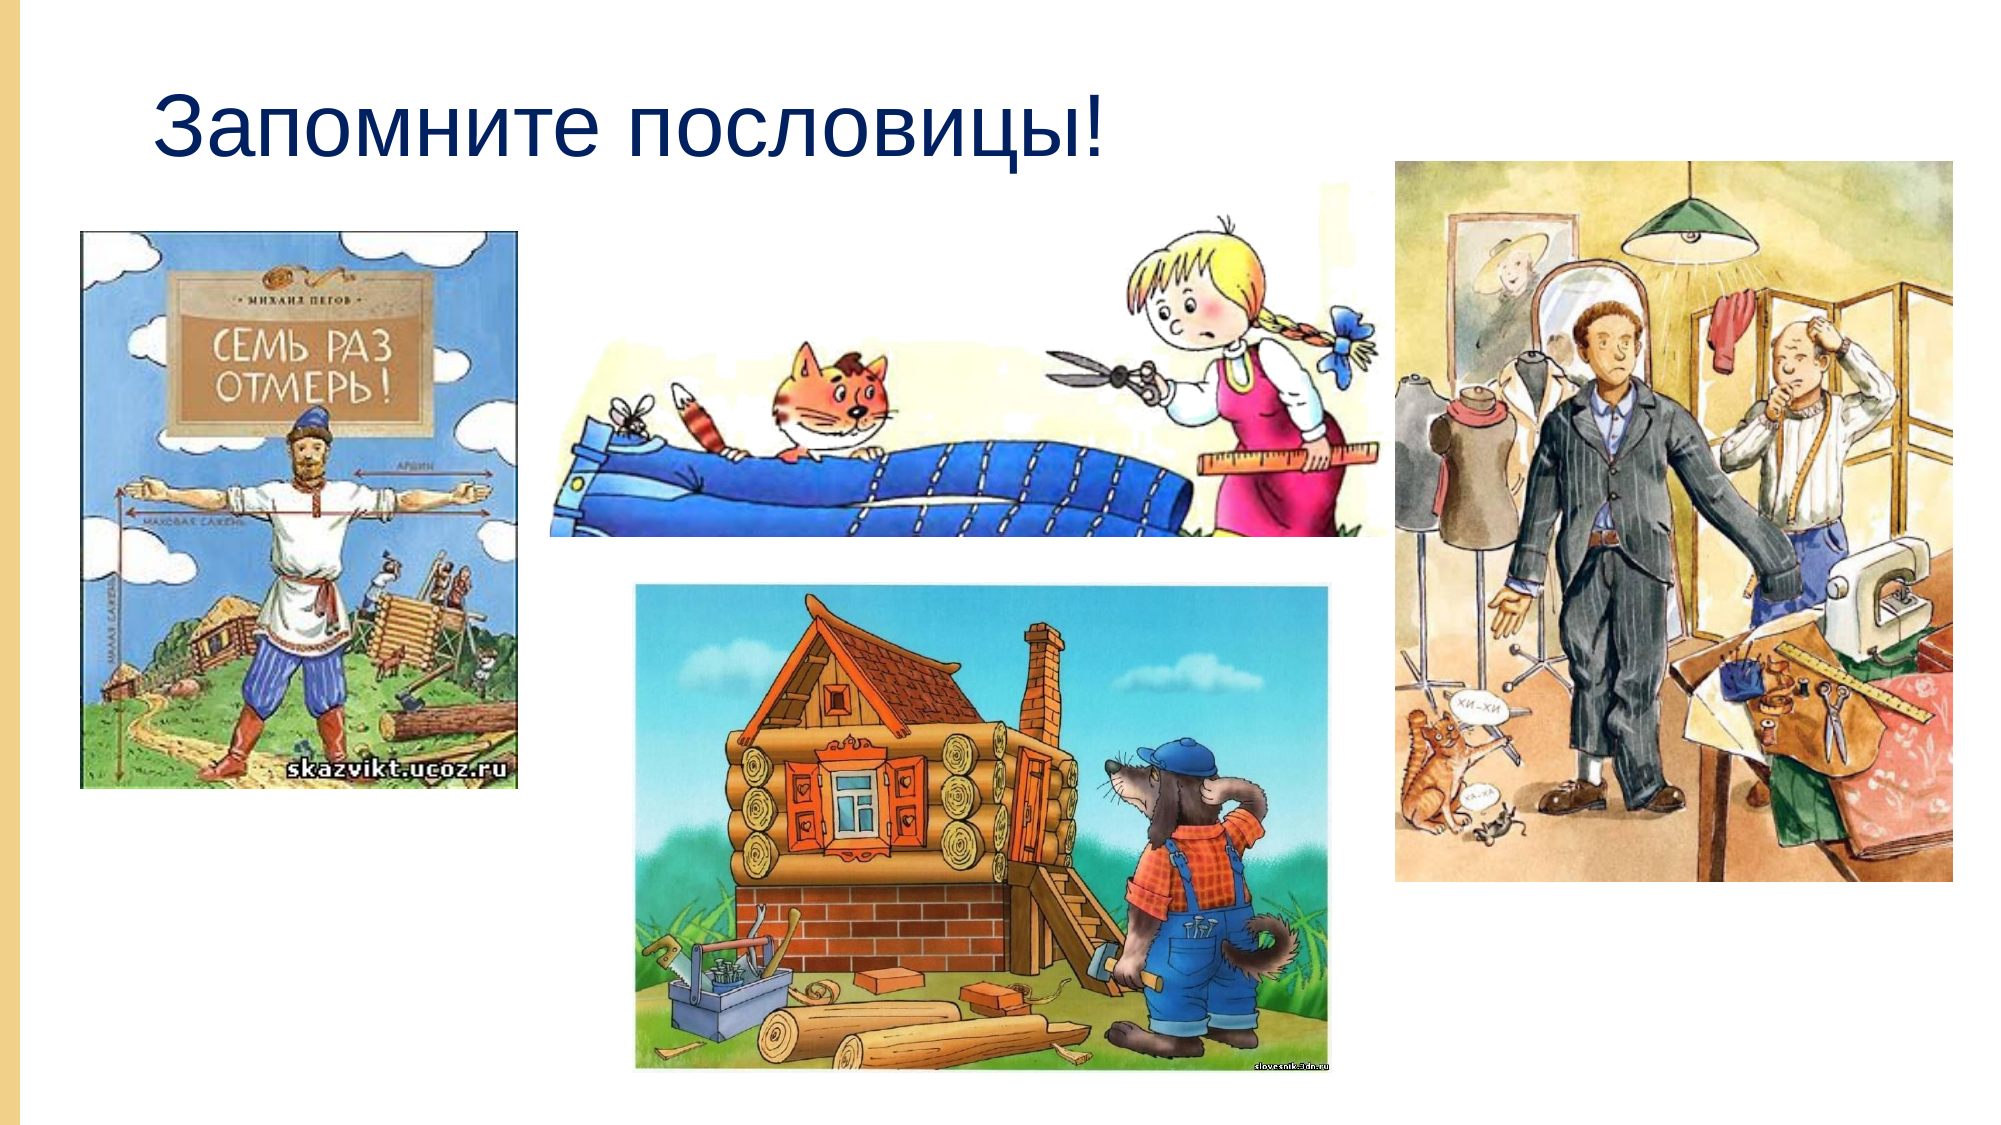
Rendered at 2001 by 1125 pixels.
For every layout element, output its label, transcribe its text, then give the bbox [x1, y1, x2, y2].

picture [79, 231, 518, 789]
picture [549, 138, 1953, 882]
title Запомните пословицы! [137, 59, 1139, 196]
picture [632, 582, 1332, 1073]
